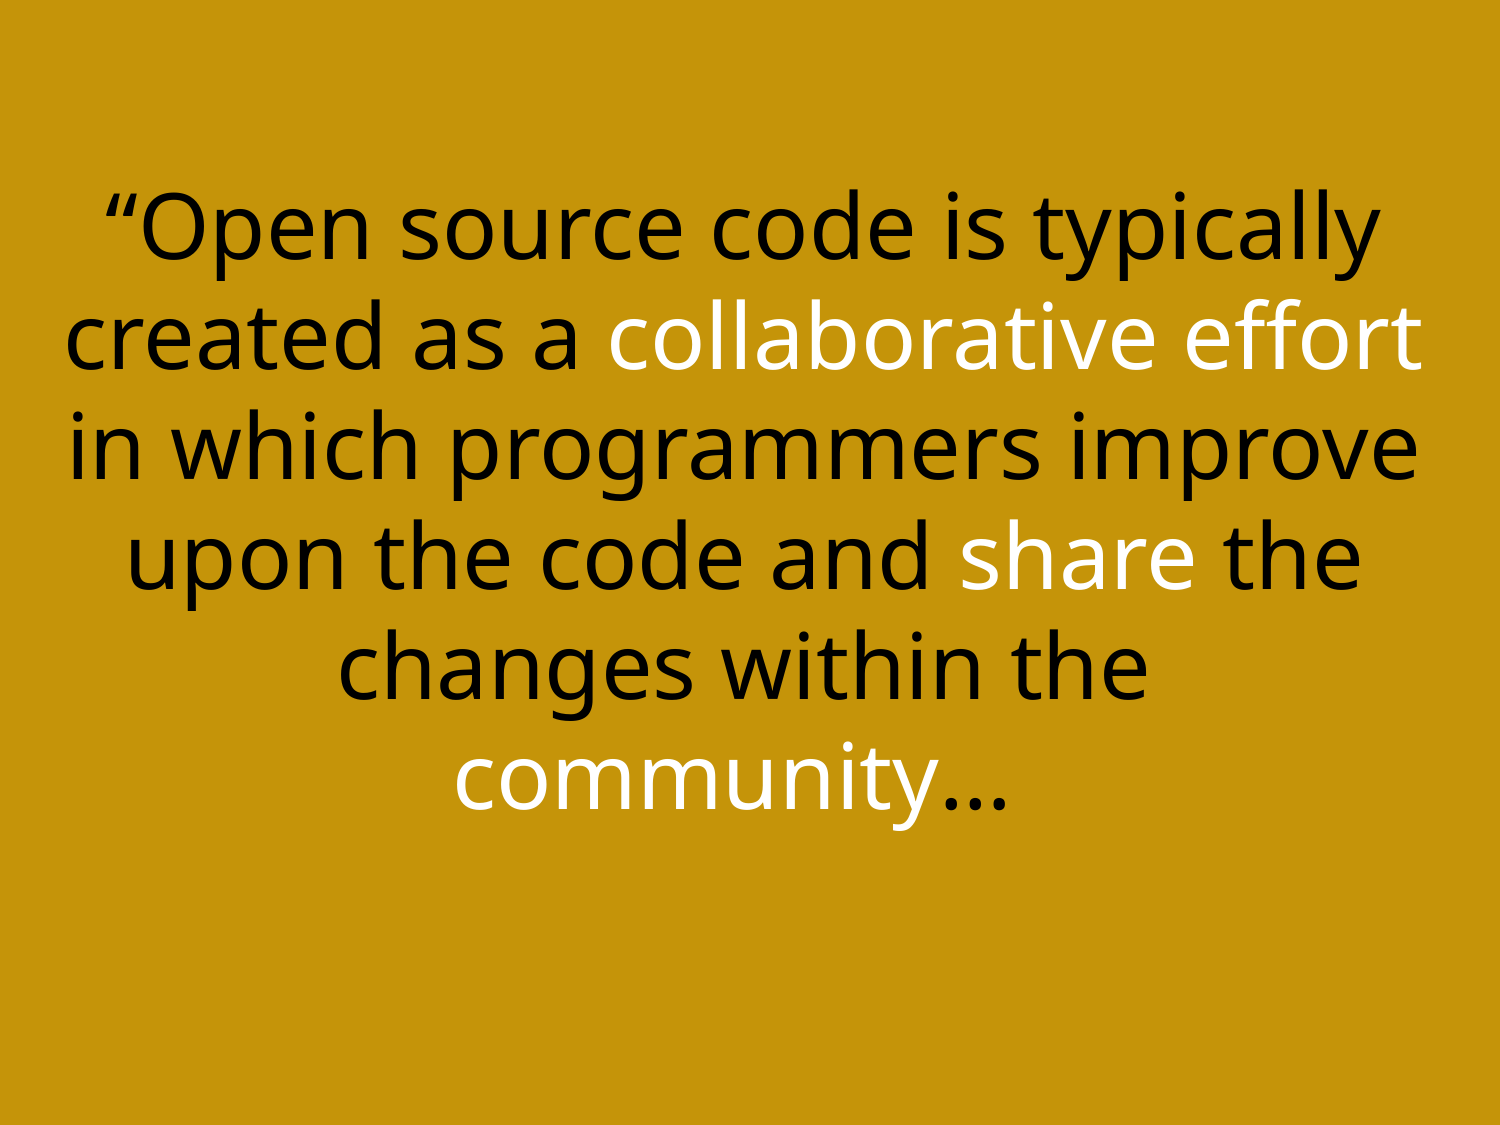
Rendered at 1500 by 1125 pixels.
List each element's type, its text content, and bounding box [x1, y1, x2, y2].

text_box “Open source code is typically created as a collaborative effort in which programmers improve upon the code and share the changes within the community… [29, 160, 1459, 771]
